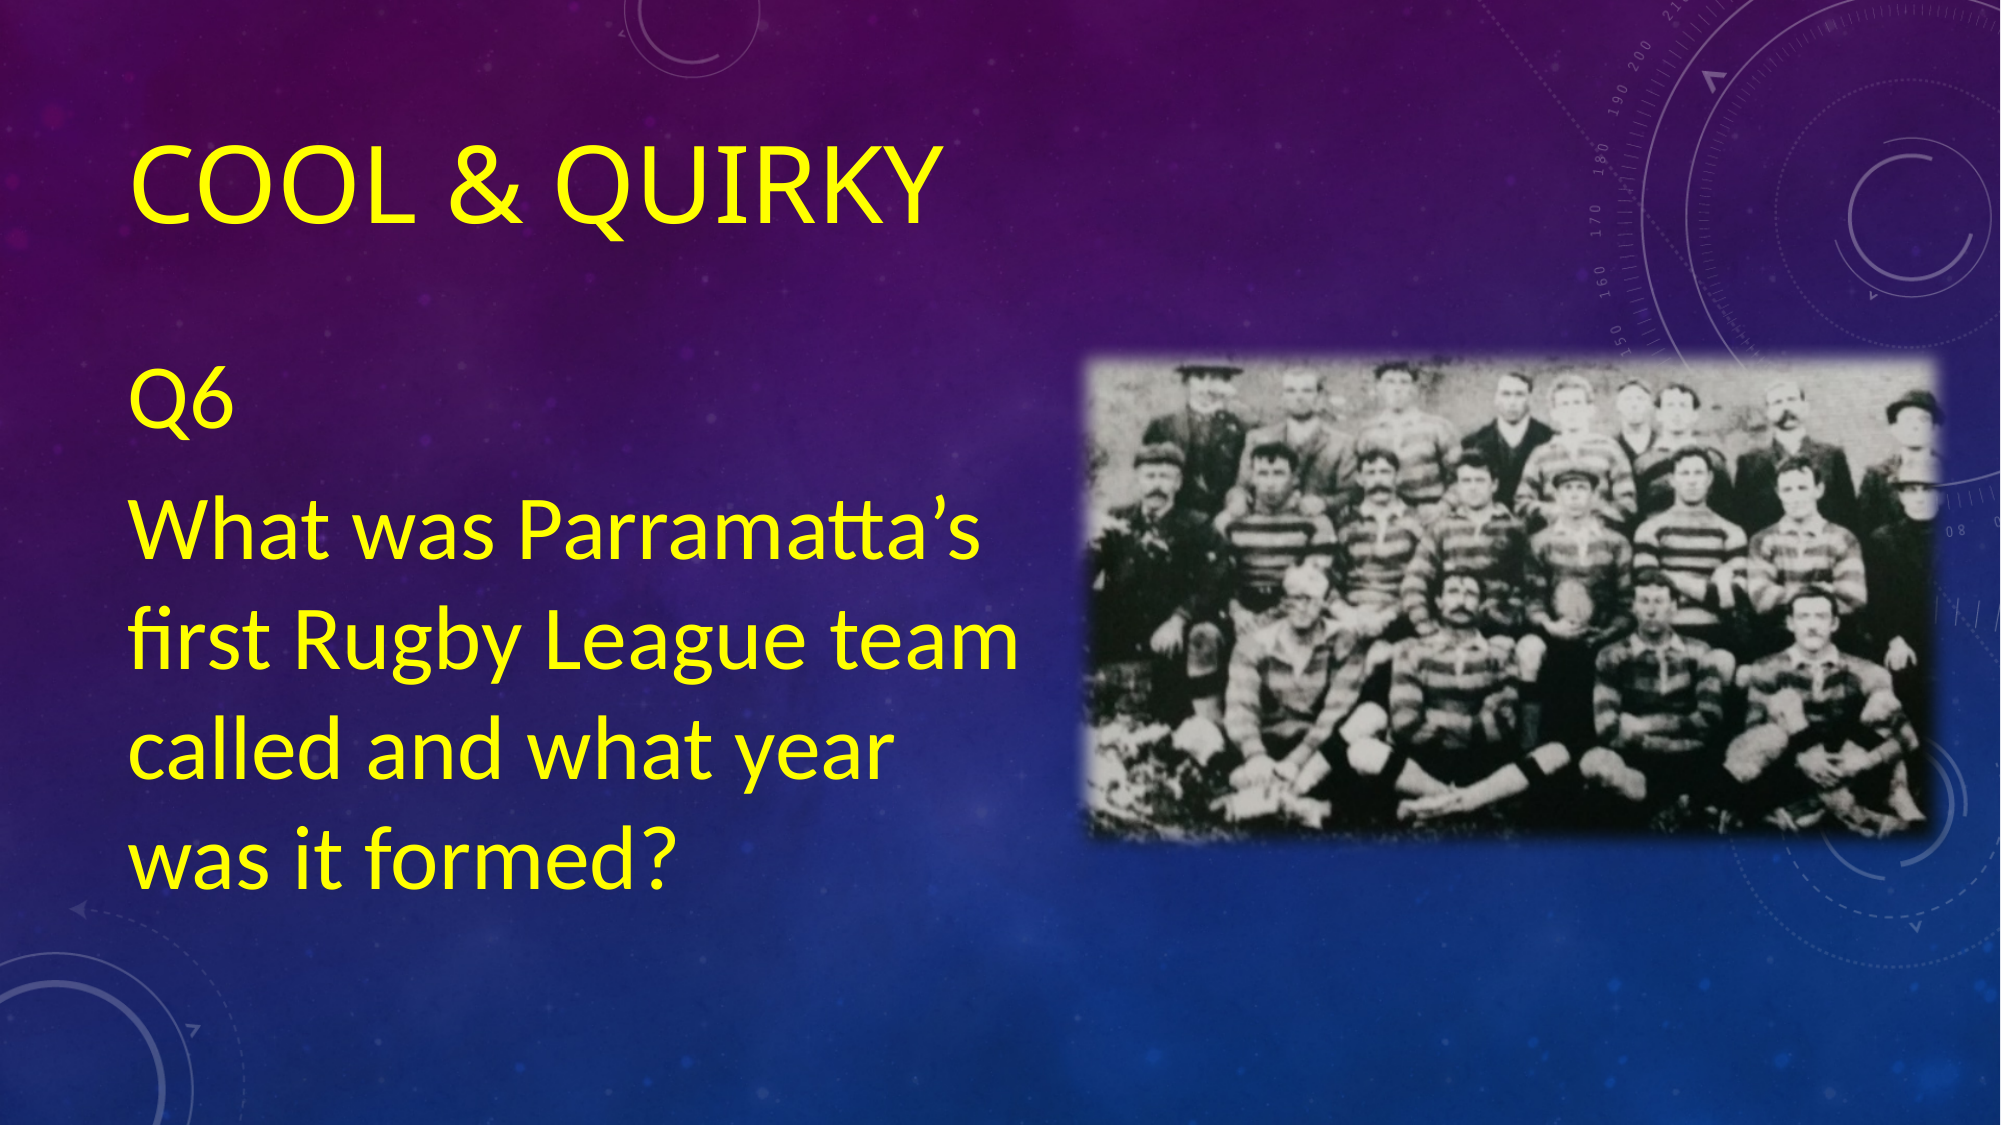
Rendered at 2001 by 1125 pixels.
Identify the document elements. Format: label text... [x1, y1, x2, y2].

title Cool & quirky [112, 99, 969, 332]
list Q6 What was Parramatta’s first Rugby League team called and what year was it formed? [112, 332, 1059, 914]
picture [0, 0, 2001, 1125]
